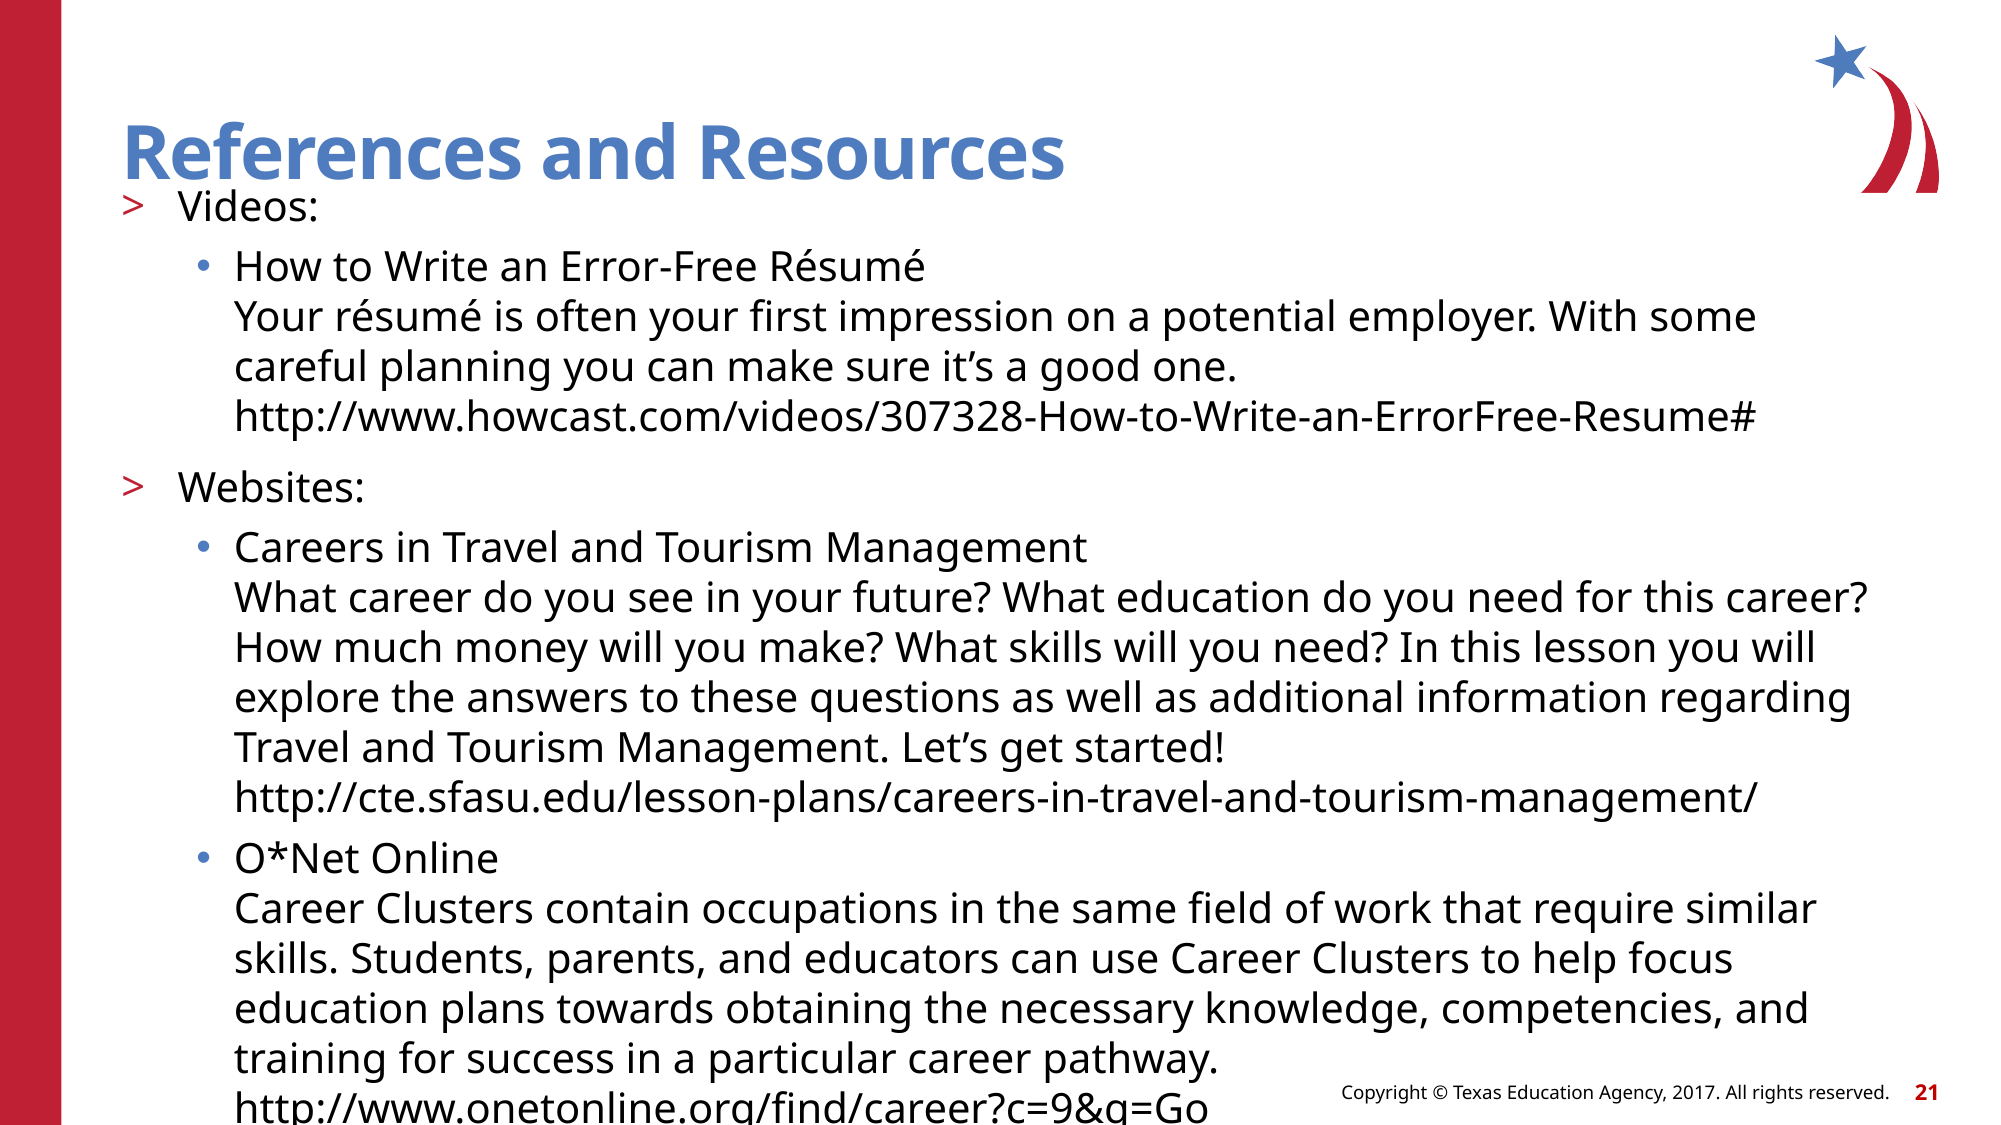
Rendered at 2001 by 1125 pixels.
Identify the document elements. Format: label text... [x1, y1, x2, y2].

picture [1814, 34, 1939, 193]
list Videos: How to Write an Error-Free Résumé Your résumé is often your first impression on a potential employer. With some careful planning you can make sure it’s a good one. http://www.howcast.com/videos/307328-How-to-Write-an-ErrorFree-Resume# Websites: Careers in Travel and Tourism Management What career do you see in your future? What education do you need for this career? How much money will you make? What skills will you need? In this lesson you will explore the answers to these questions as well as additional information regarding Travel and Tourism Management. Let’s get started! http://cte.sfasu.edu/lesson-plans/careers-in-travel-and-tourism-management/ O*Net Online Career Clusters contain occupations in the same field of work that require similar skills. Students, parents, and educators can use Career Clusters to help focus education plans towards obtaining the necessary knowledge, competencies, and training for success in a particular career pathway. http://www.onetonline.org/find/career?c=9&g=Go [121, 179, 1884, 956]
title References and Resources [121, 51, 1772, 179]
